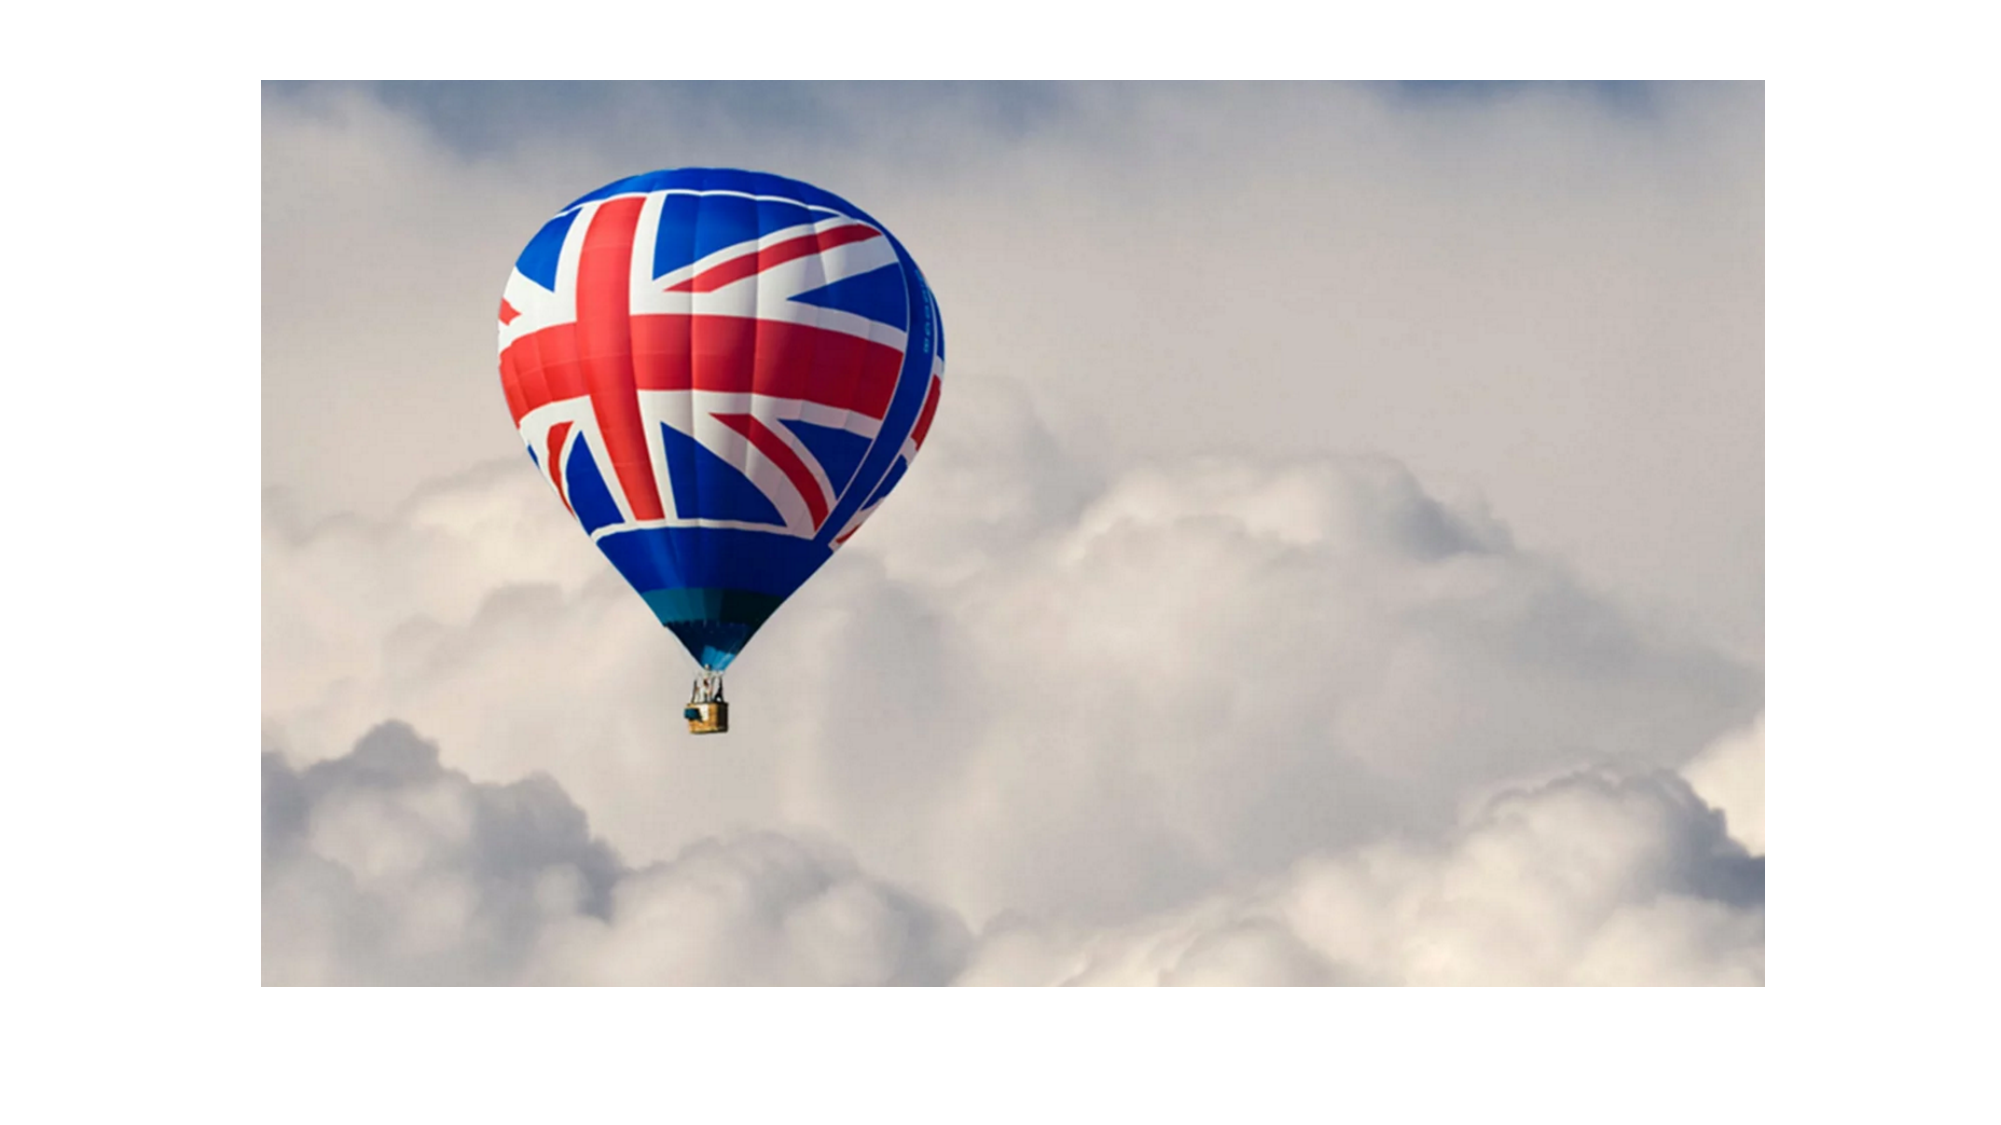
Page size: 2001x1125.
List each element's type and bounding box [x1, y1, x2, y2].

picture [261, 80, 1765, 987]
